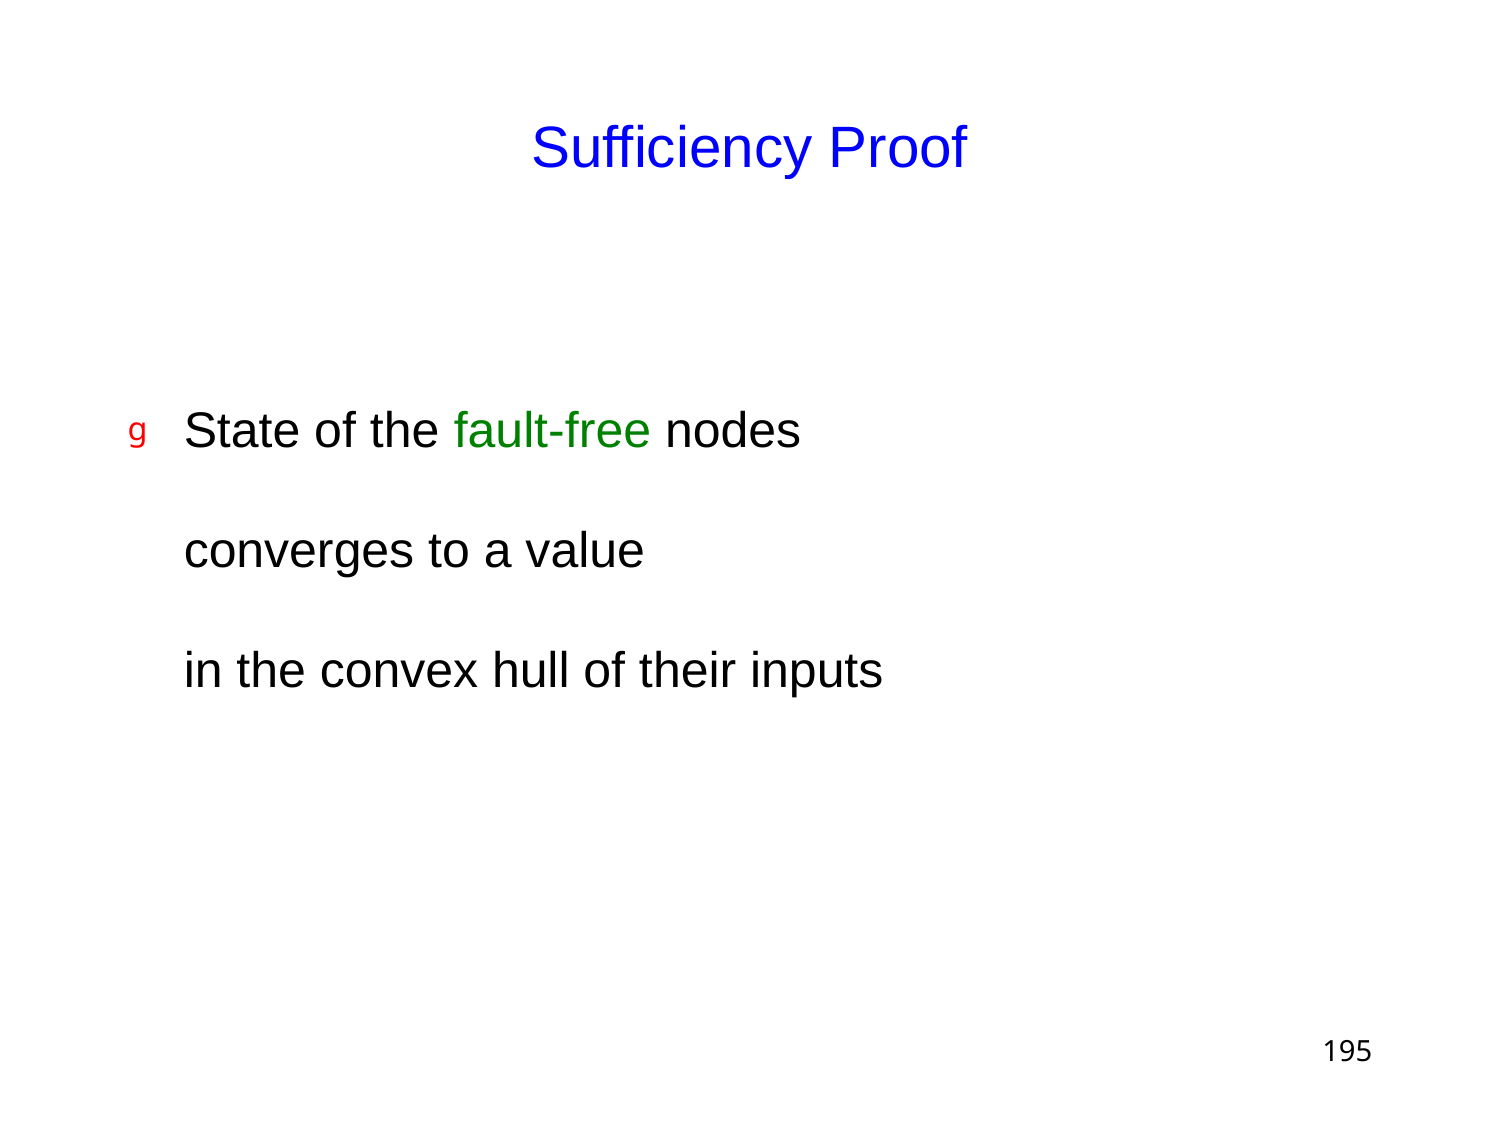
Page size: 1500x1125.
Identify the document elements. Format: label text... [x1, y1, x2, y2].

slide_number 195 [1074, 1024, 1388, 1101]
title Sufficiency Proof [112, 49, 1388, 238]
list State of the fault-free nodes converges to a value in the convex hull of their inputs [112, 249, 1388, 1001]
